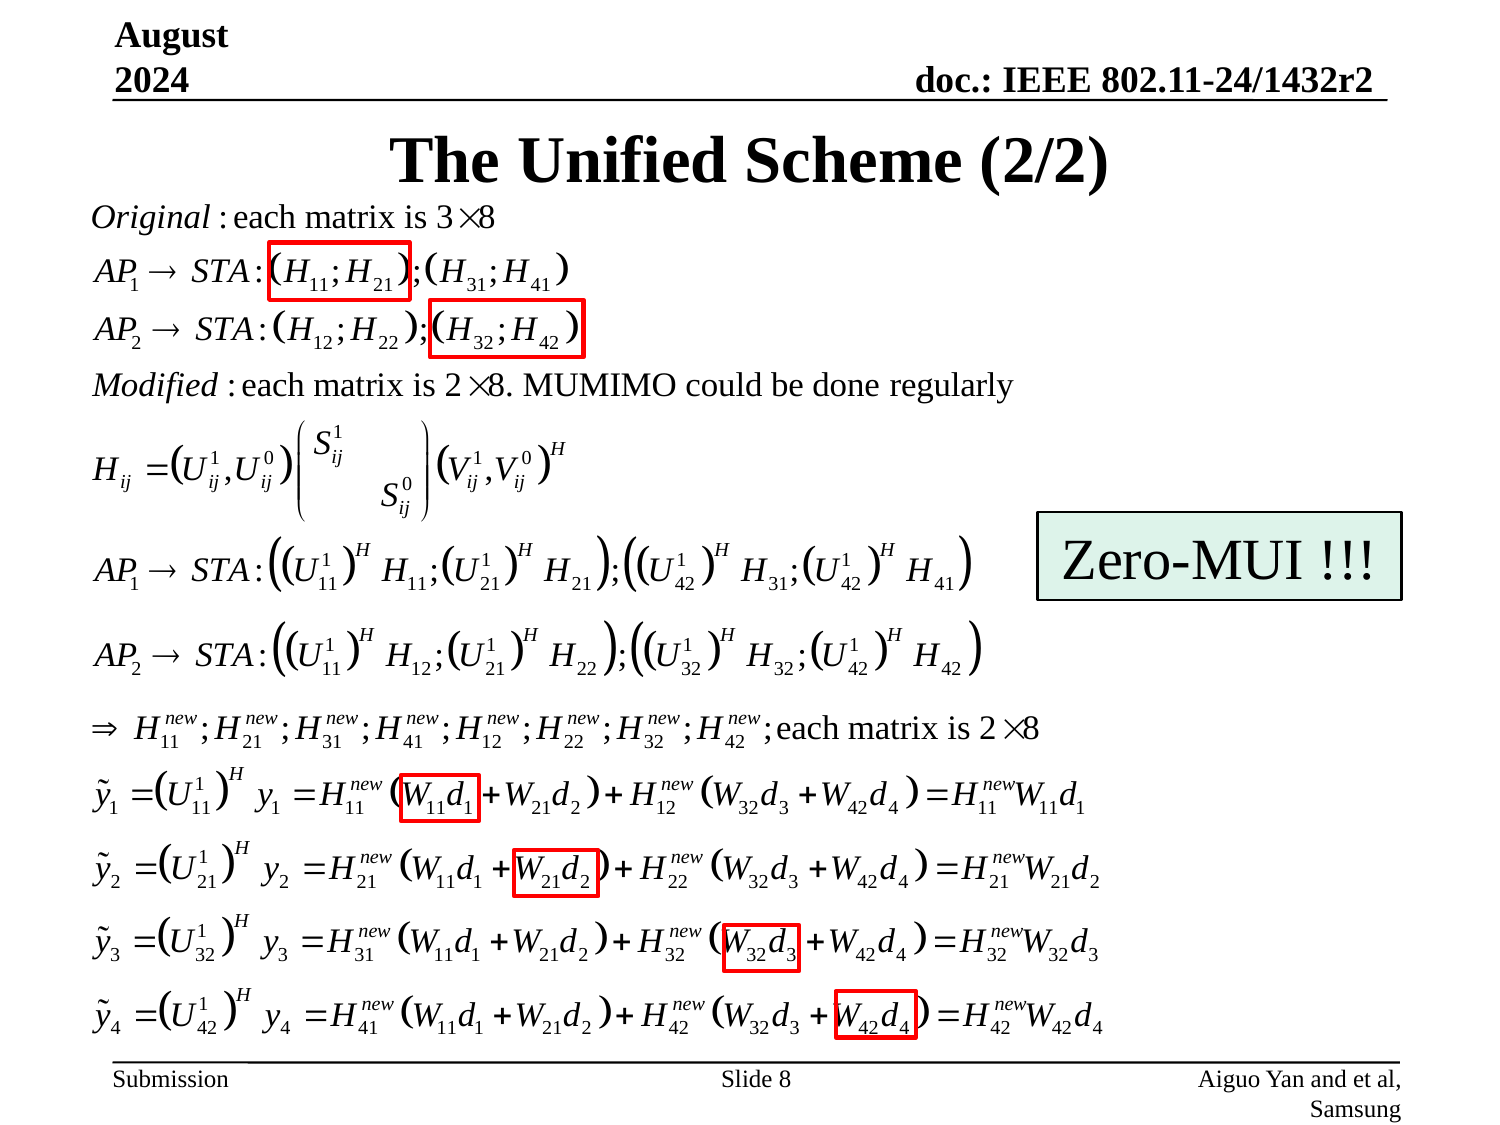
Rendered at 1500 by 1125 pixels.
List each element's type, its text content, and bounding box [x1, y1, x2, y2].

slide_number Slide 8 [712, 1061, 800, 1093]
text_box Zero-MUI !!! [1116, 512, 1402, 600]
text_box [86, 196, 1111, 1051]
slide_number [114, 54, 274, 101]
title The Unified Scheme (2/2) [112, 99, 1388, 213]
footer Aiguo Yan and et al, Samsung [1130, 1061, 1402, 1093]
